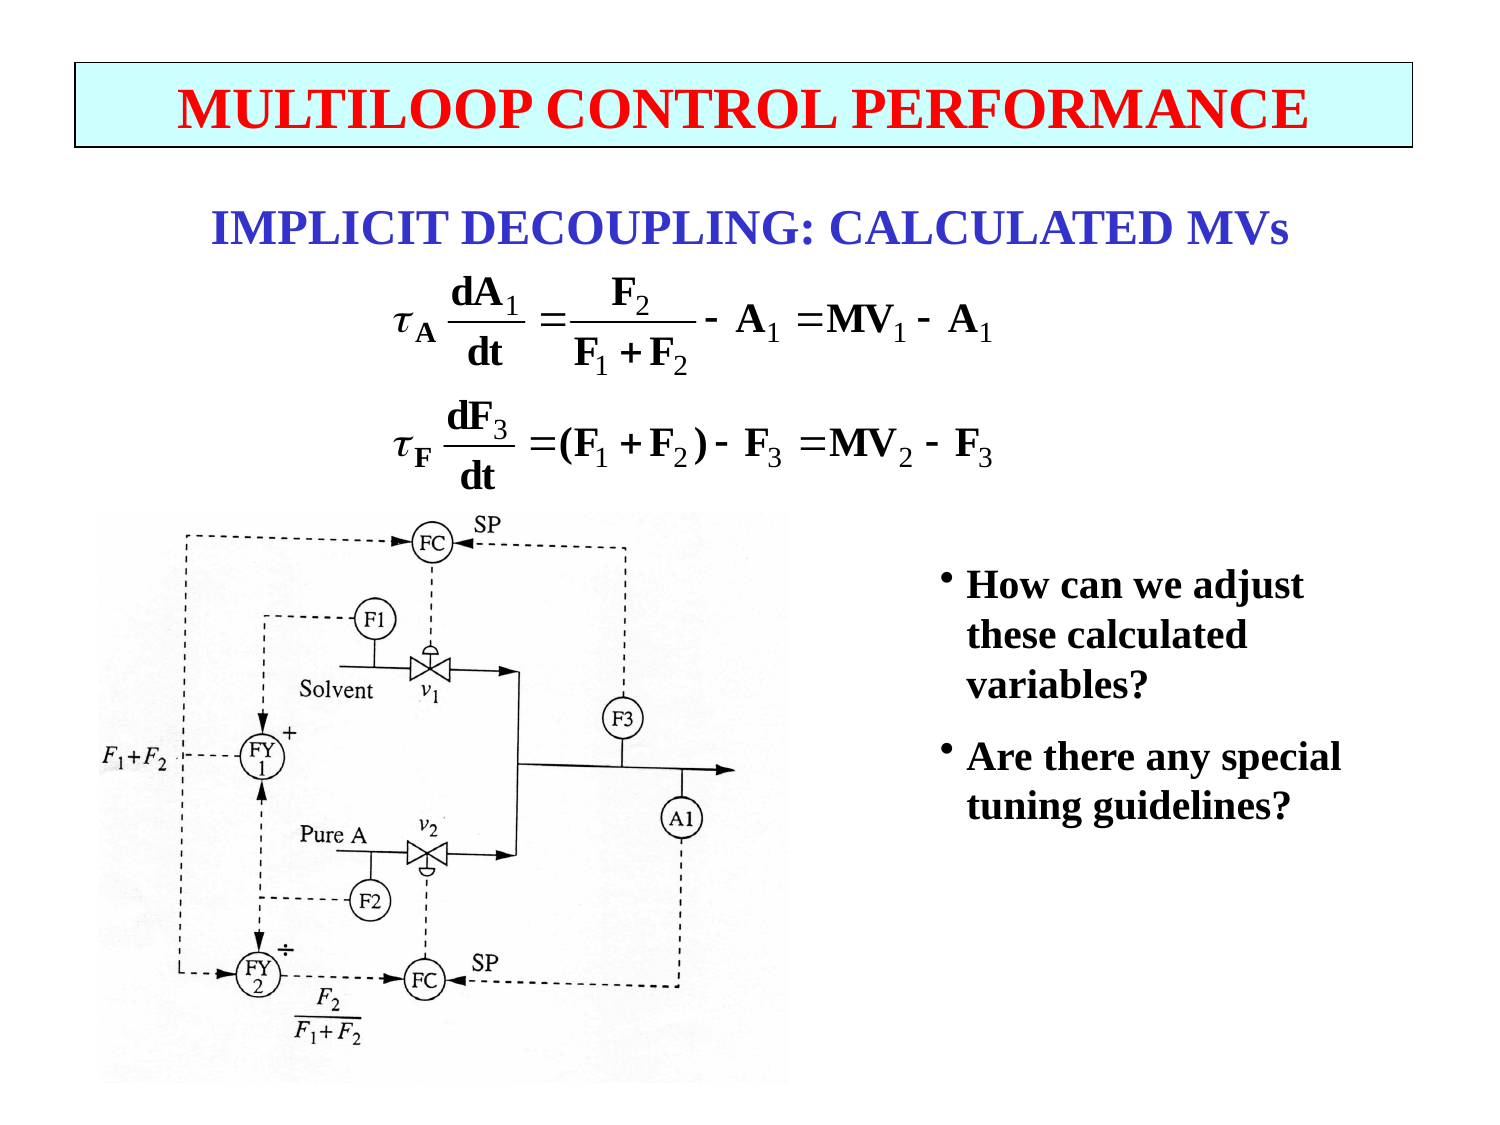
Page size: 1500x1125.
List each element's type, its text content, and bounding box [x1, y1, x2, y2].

text_box IMPLICIT DECOUPLING: CALCULATED MVs [87, 187, 1413, 263]
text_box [387, 262, 1001, 501]
text_box MULTILOOP CONTROL PERFORMANCE [74, 62, 1413, 148]
text_box How can we adjust these calculated variables? Are there any special tuning guidelines? [924, 549, 1400, 836]
picture [99, 512, 788, 1084]
